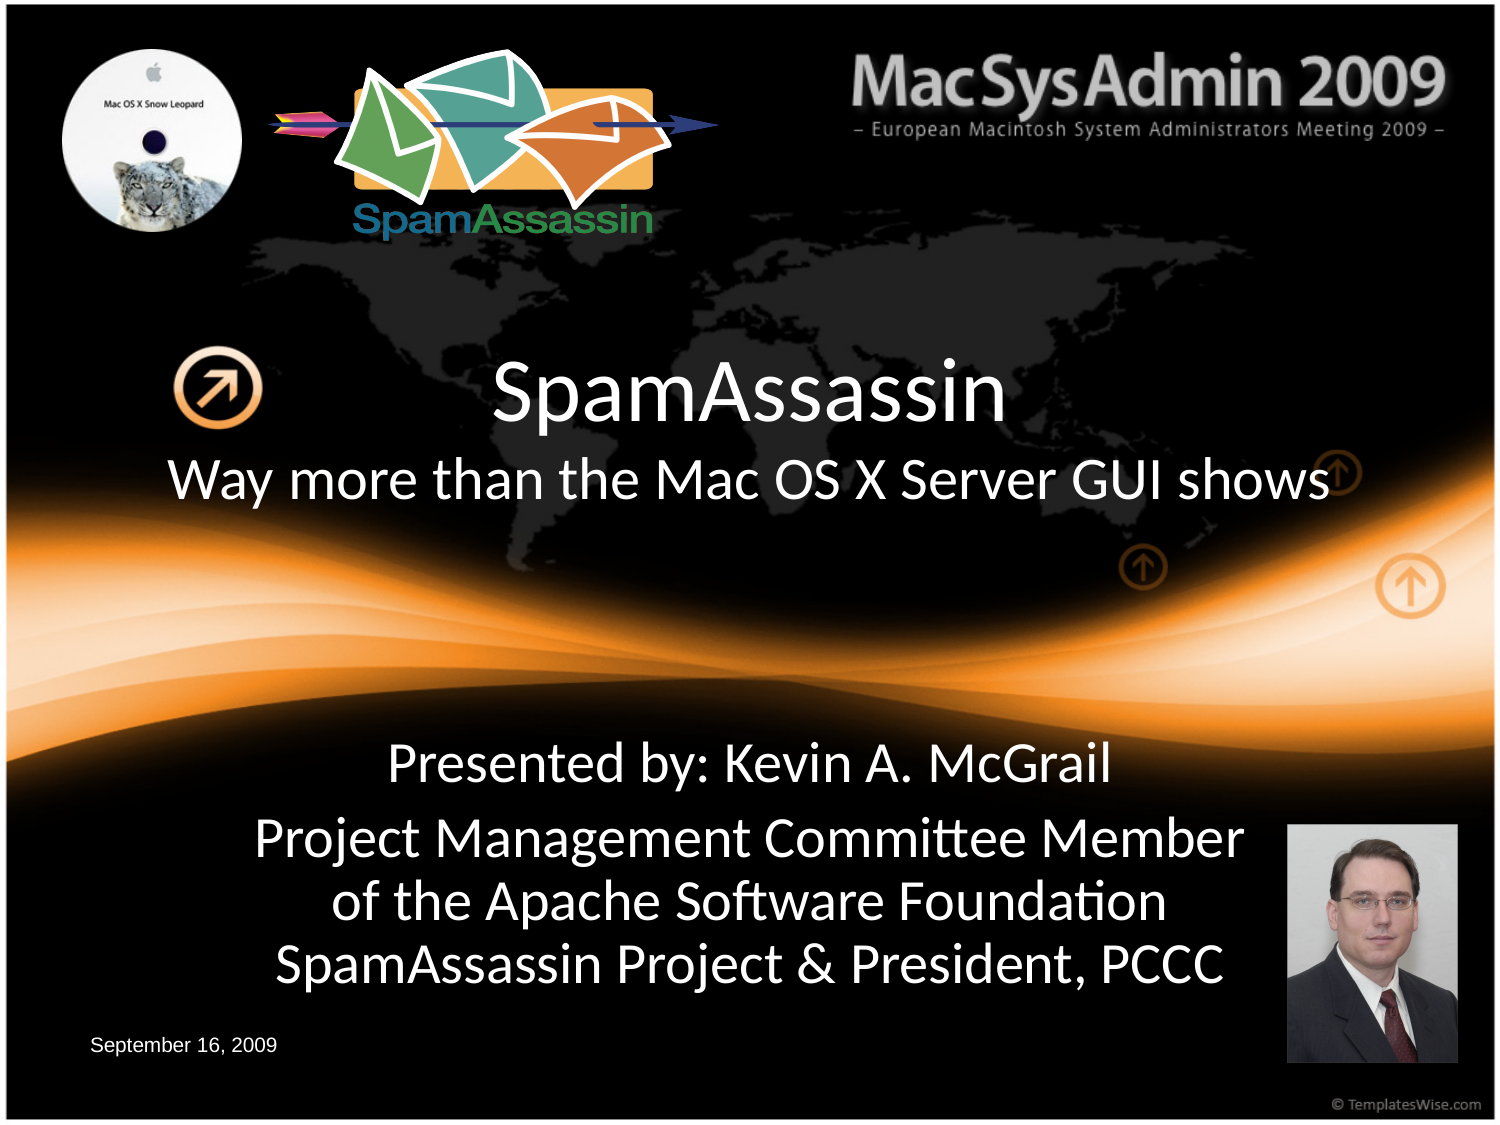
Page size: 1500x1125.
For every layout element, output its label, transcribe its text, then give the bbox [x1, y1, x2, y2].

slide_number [74, 1024, 426, 1103]
picture [0, 0, 1500, 1125]
subtitle Presented by: Kevin A. McGrail Project Management Committee Member of the Apache Software Foundation SpamAssassin Project & President, PCCC [224, 724, 1276, 1013]
title SpamAssassin Way more than the Mac OS X Server GUI shows [112, 299, 1388, 542]
